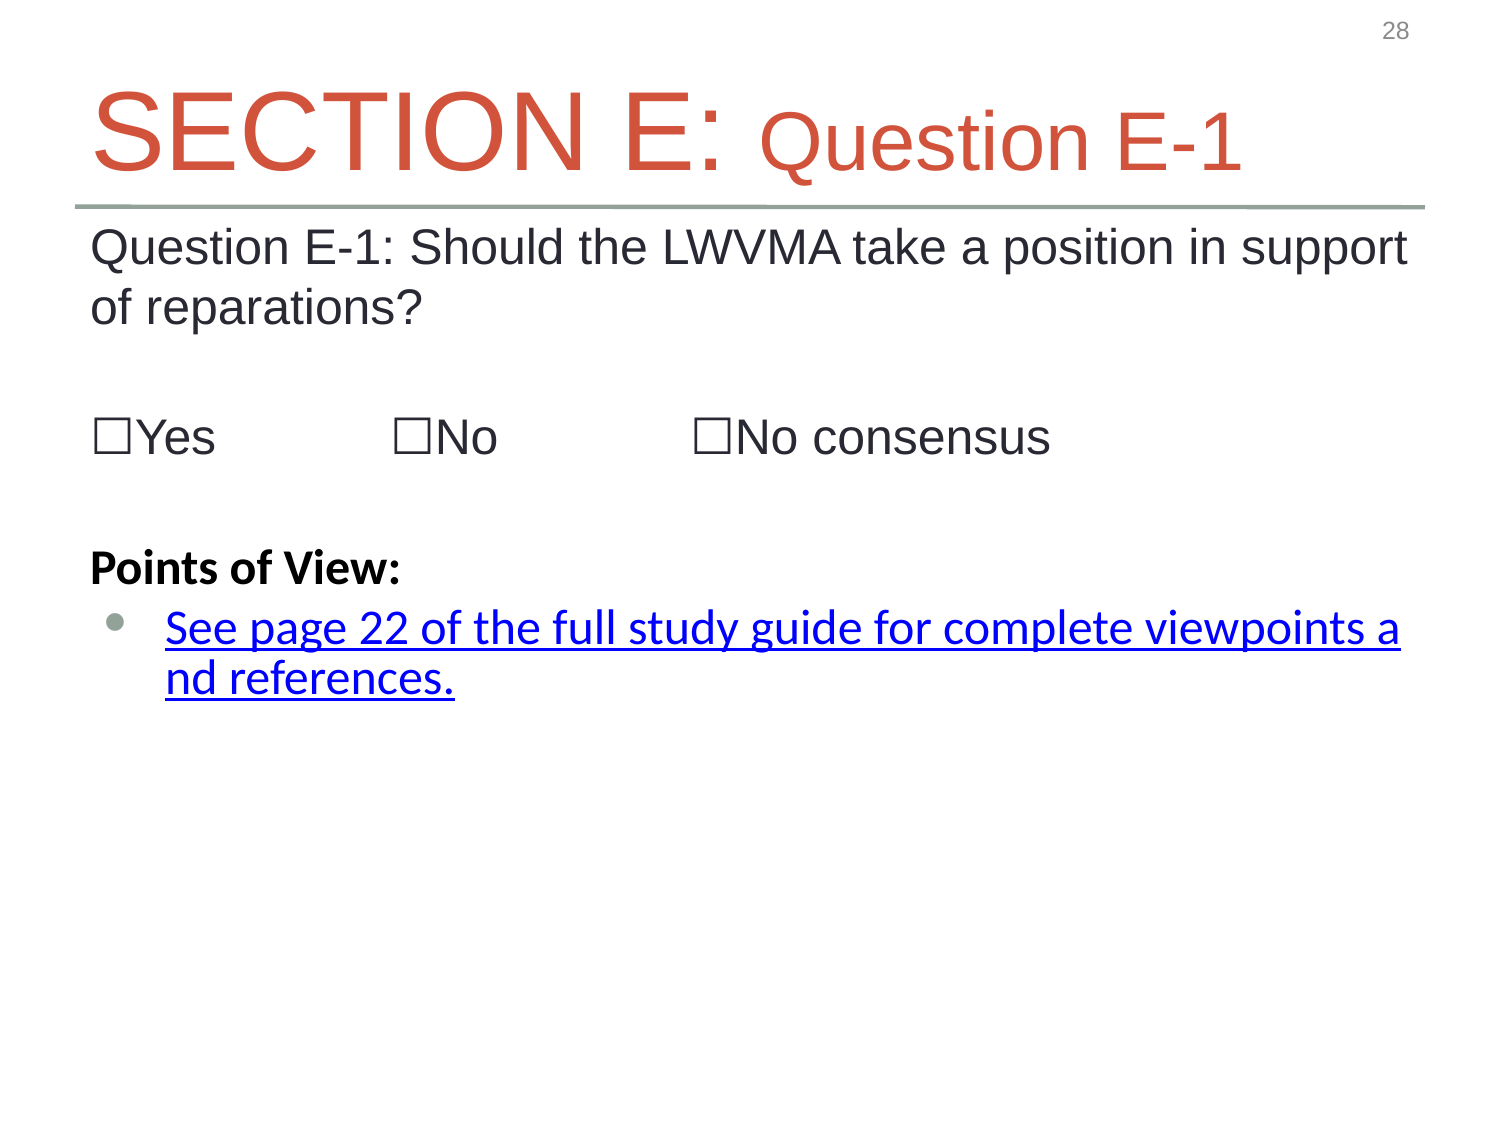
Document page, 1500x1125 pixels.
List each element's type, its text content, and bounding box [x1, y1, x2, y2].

slide_number 28 [1250, 3, 1425, 57]
list Question E-1: Should the LWVMA take a position in support of reparations? ☐Yes ☐No ☐No consensus Points of View: See page 22 of the full study guide for complete viewpoints and references. [75, 206, 1425, 1007]
title SECTION E: Question E-1 [75, 44, 1425, 206]
